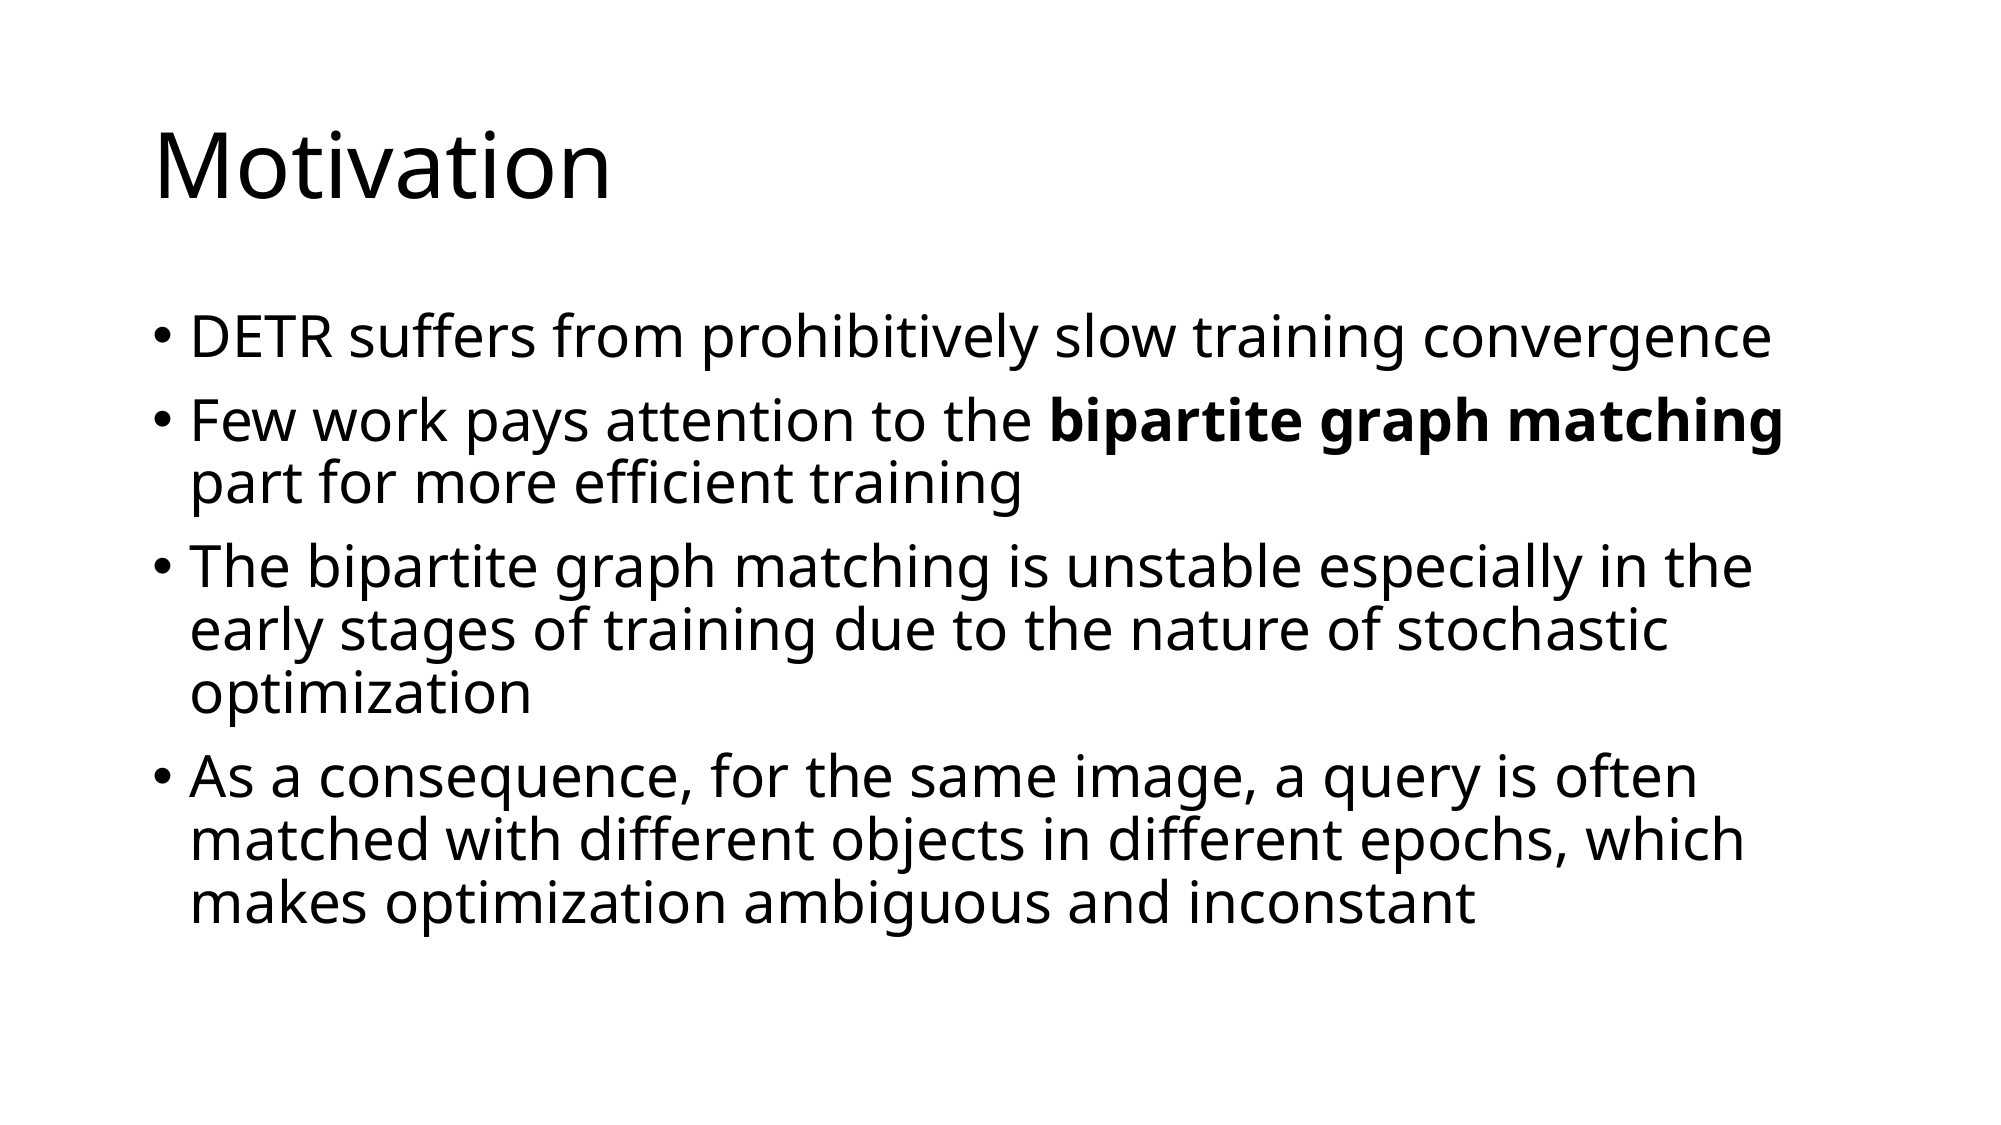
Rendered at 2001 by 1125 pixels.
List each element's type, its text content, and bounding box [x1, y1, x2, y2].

title Motivation [137, 59, 1863, 278]
list DETR suffers from prohibitively slow training convergence Few work pays attention to the bipartite graph matching part for more efficient training The bipartite graph matching is unstable especially in the early stages of training due to the nature of stochastic optimization As a consequence, for the same image, a query is often matched with different objects in different epochs, which makes optimization ambiguous and inconstant [137, 299, 1863, 1014]
